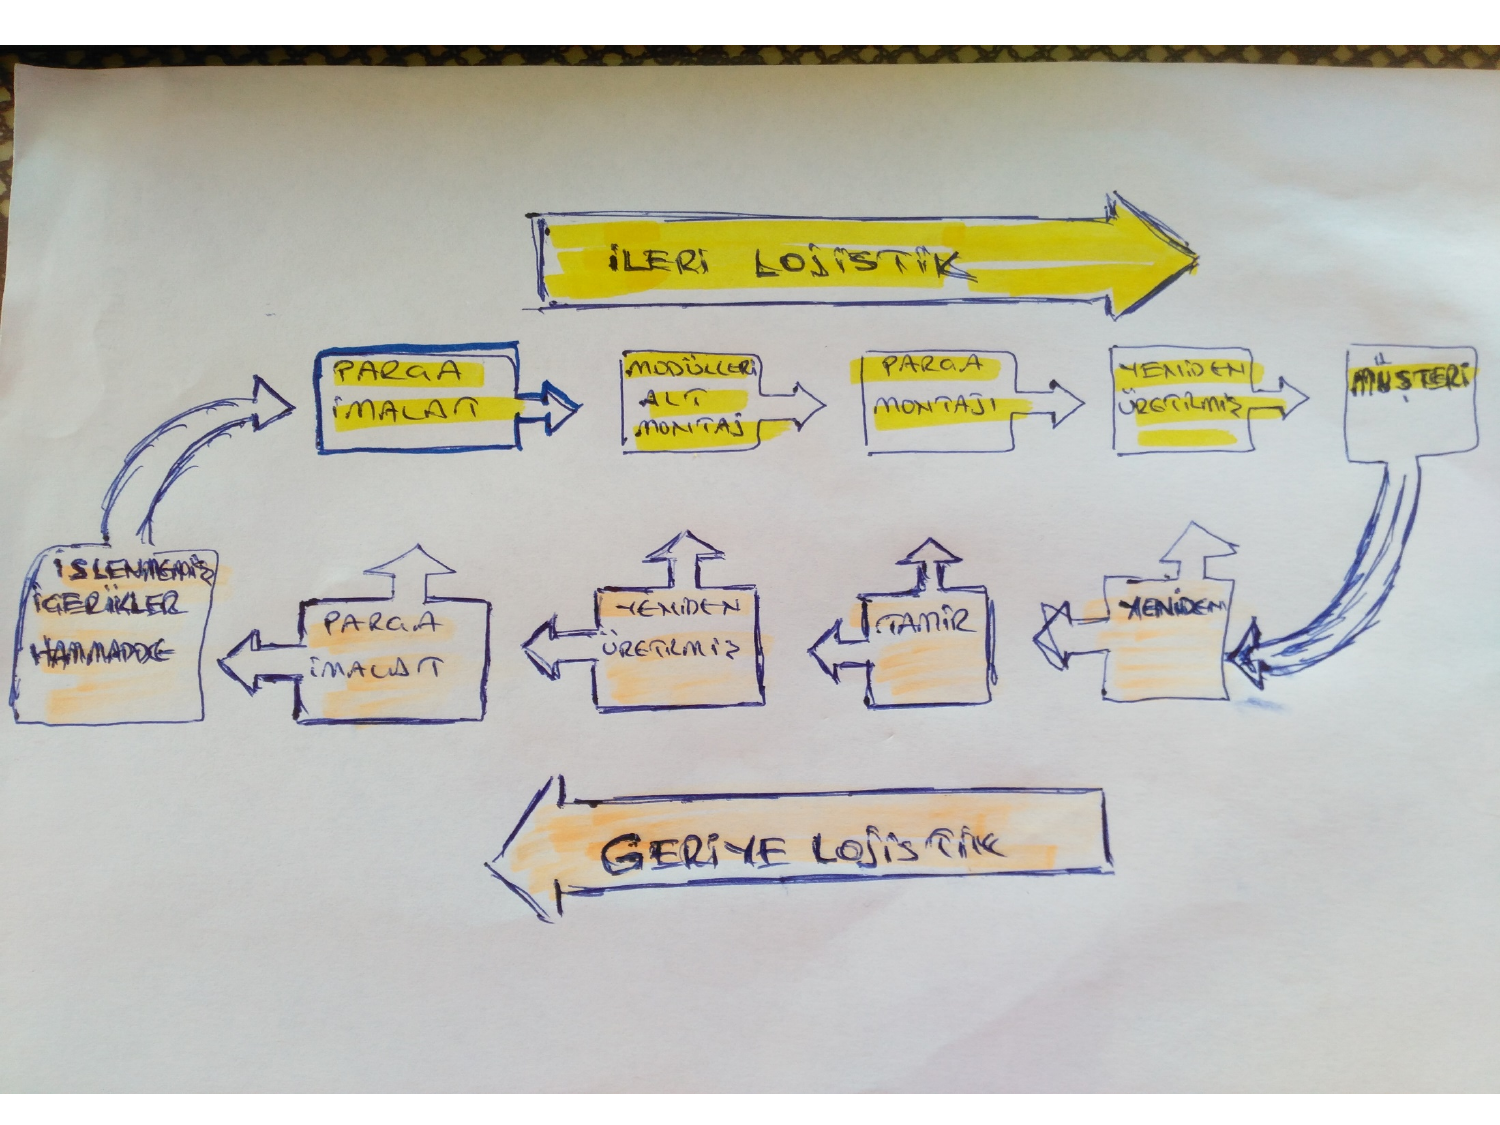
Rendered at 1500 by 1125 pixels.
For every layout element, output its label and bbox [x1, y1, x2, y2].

list [0, 44, 1500, 1095]
